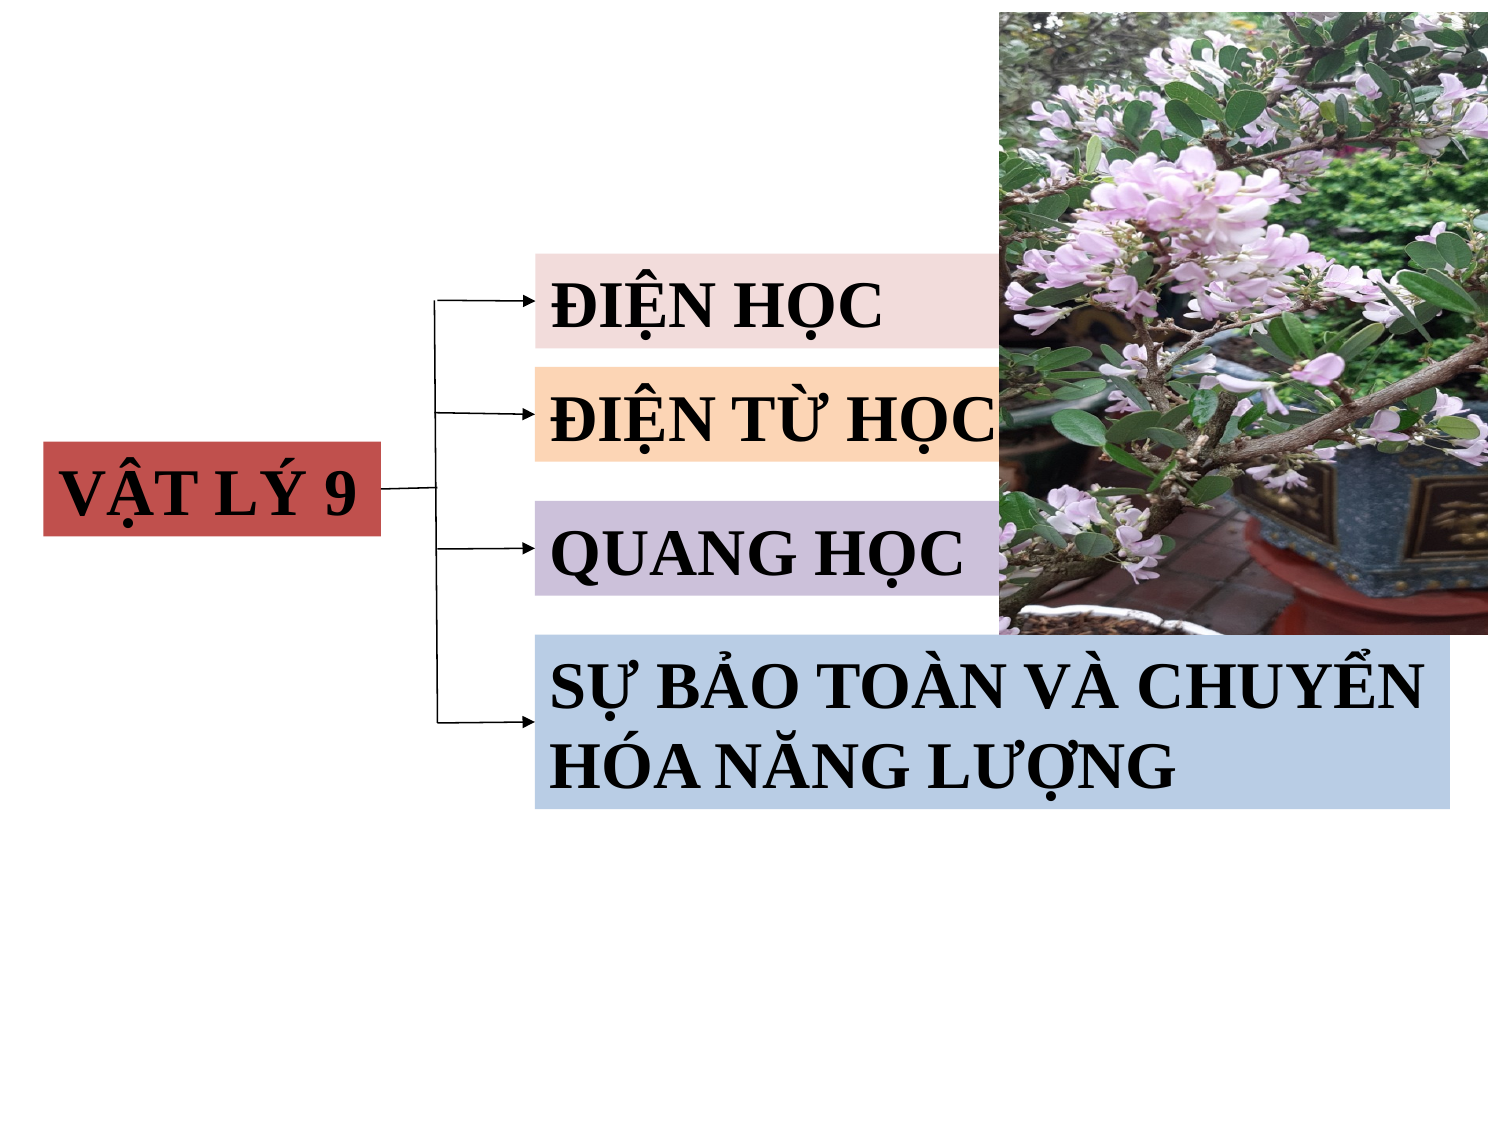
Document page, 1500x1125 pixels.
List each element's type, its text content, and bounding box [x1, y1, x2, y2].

text_box VẬT LÝ 9 [43, 441, 381, 537]
text_box QUANG HỌC [534, 500, 994, 596]
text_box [441, 412, 536, 416]
text_box ĐIỆN HỌC [535, 253, 994, 349]
picture [999, 12, 1488, 635]
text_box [434, 300, 438, 724]
text_box ĐIỆN TỪ HỌC [534, 366, 994, 462]
text_box SỰ BẢO TOÀN VÀ CHUYỂN HÓA NĂNG LƯỢNG [534, 634, 1450, 810]
